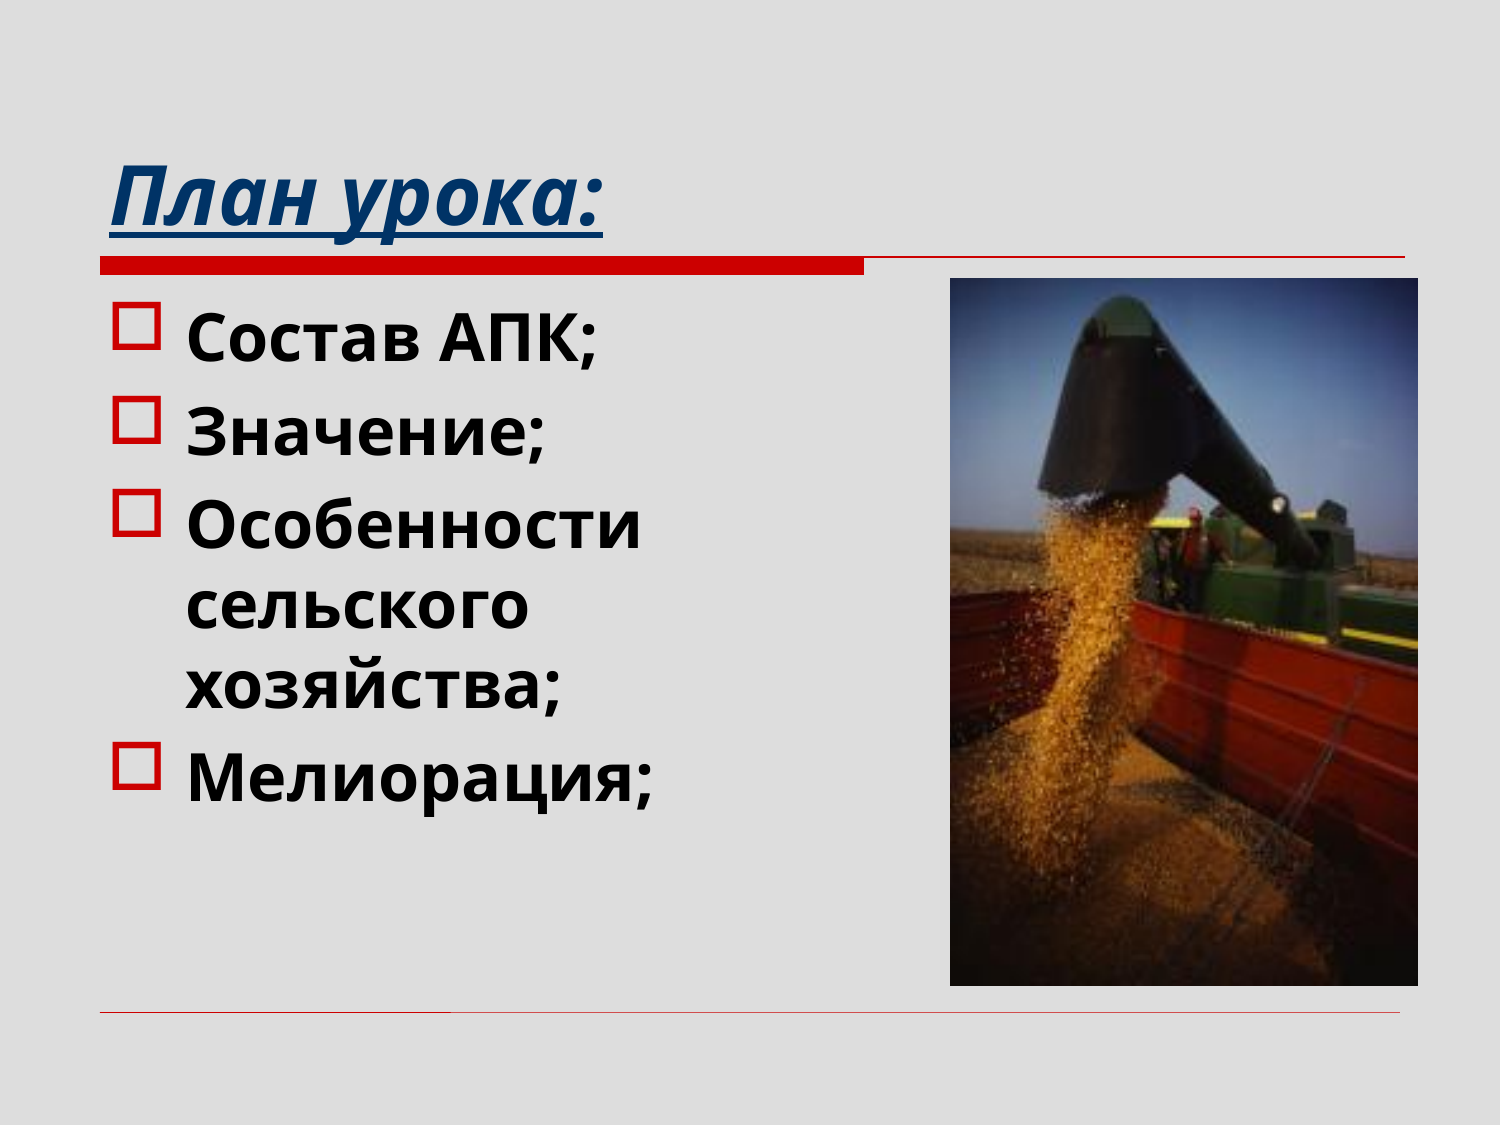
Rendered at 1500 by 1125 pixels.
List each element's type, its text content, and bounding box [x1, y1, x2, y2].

title План урока: [93, 49, 1407, 250]
list Состав АПК; Значение; Особенности сельского хозяйства; Мелиорация; [92, 287, 822, 894]
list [950, 278, 1418, 986]
